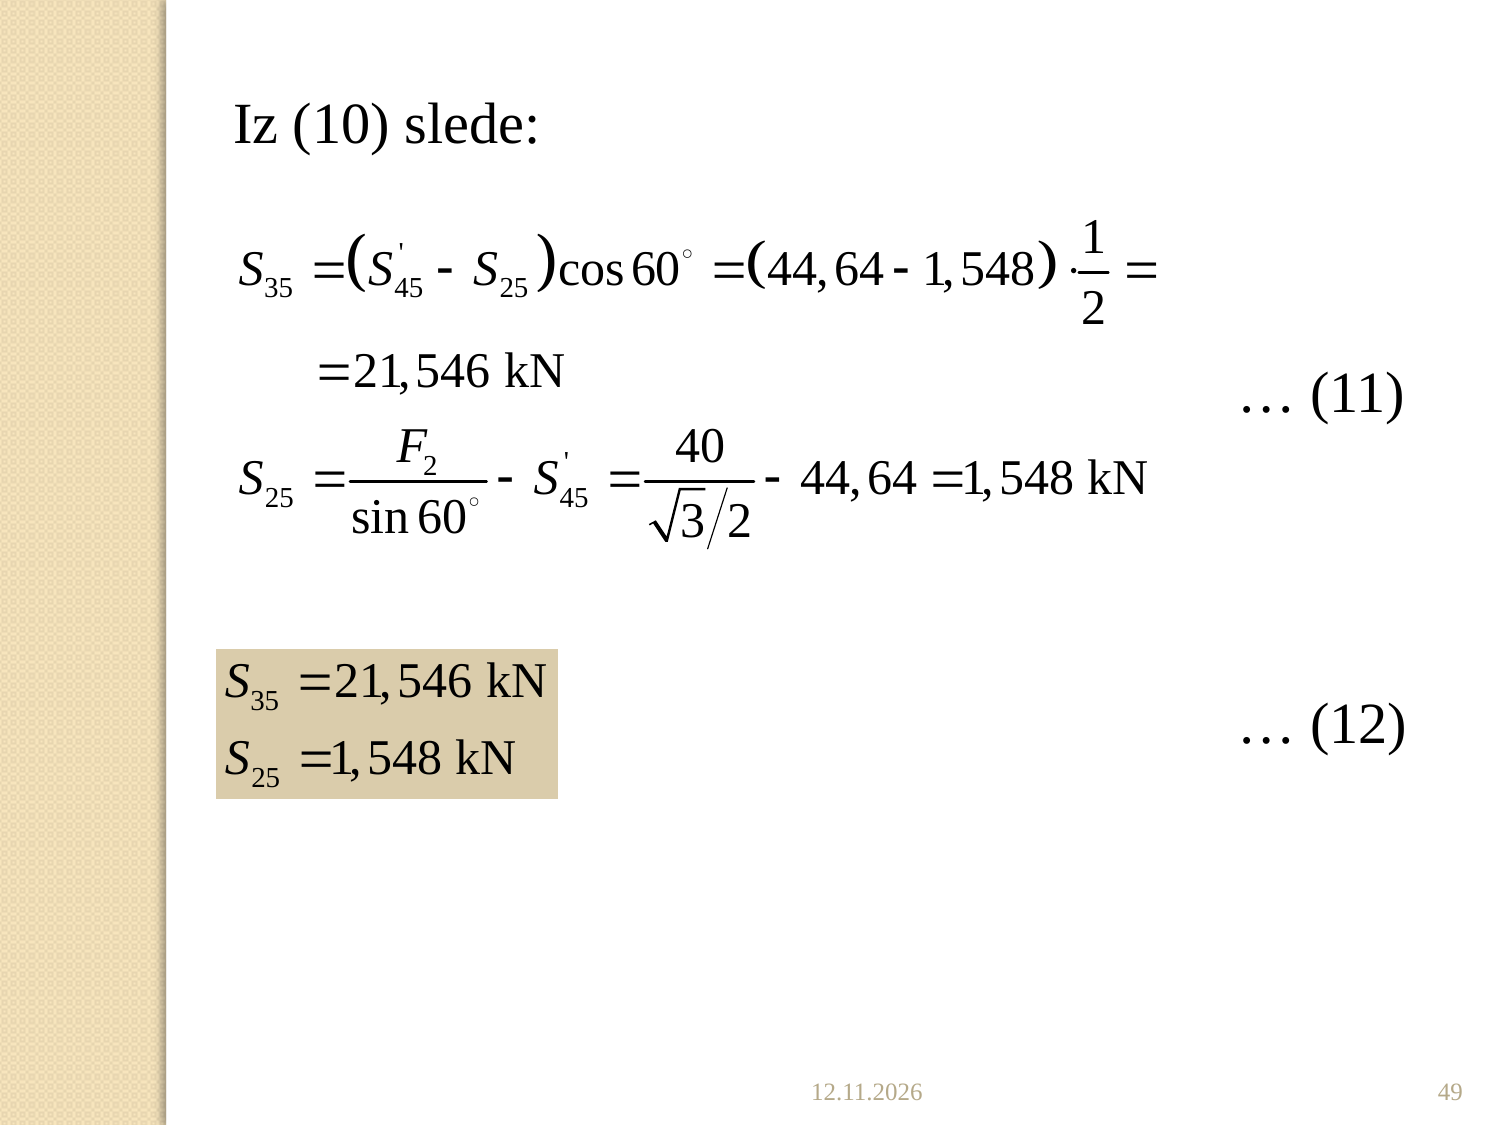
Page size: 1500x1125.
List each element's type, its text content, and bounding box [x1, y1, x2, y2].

slide_number 49 [1413, 1034, 1488, 1113]
text_box … (12) [1222, 677, 1435, 763]
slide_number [587, 1034, 938, 1113]
text_box … (11) [1222, 346, 1435, 432]
text_box Iz (10) slede: [218, 78, 880, 163]
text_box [229, 203, 1160, 559]
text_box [216, 648, 559, 799]
